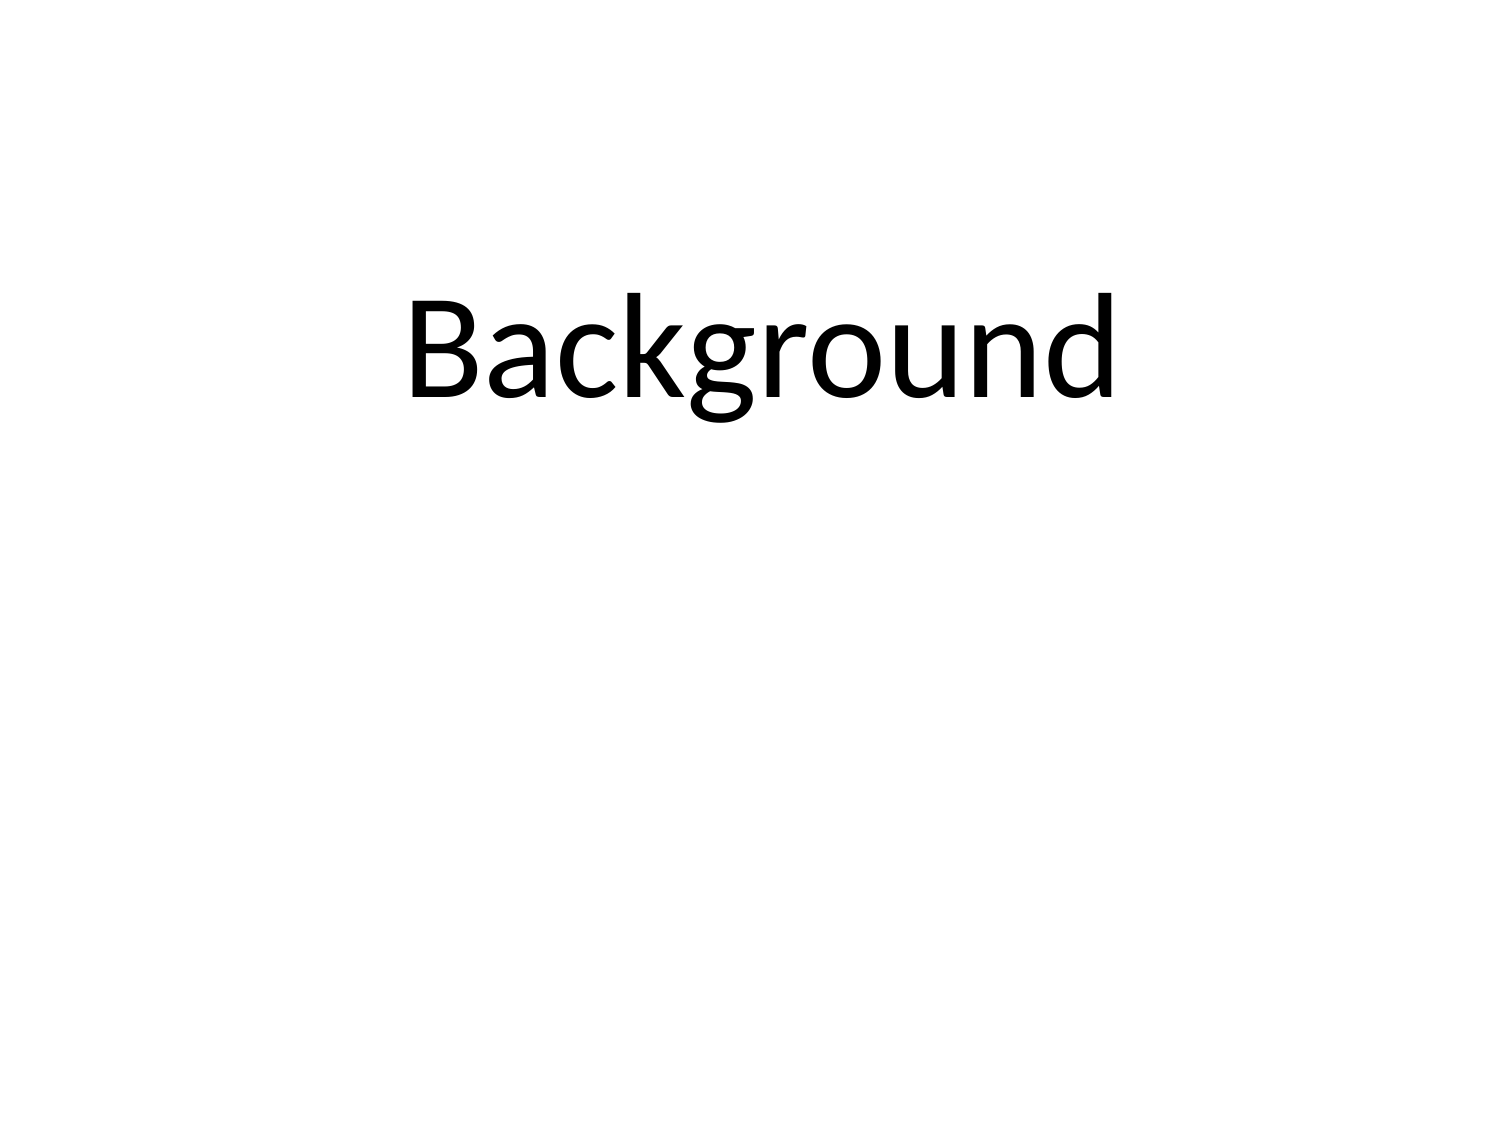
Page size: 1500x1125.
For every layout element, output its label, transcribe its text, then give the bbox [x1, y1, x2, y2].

text_box Background [75, 240, 1450, 735]
